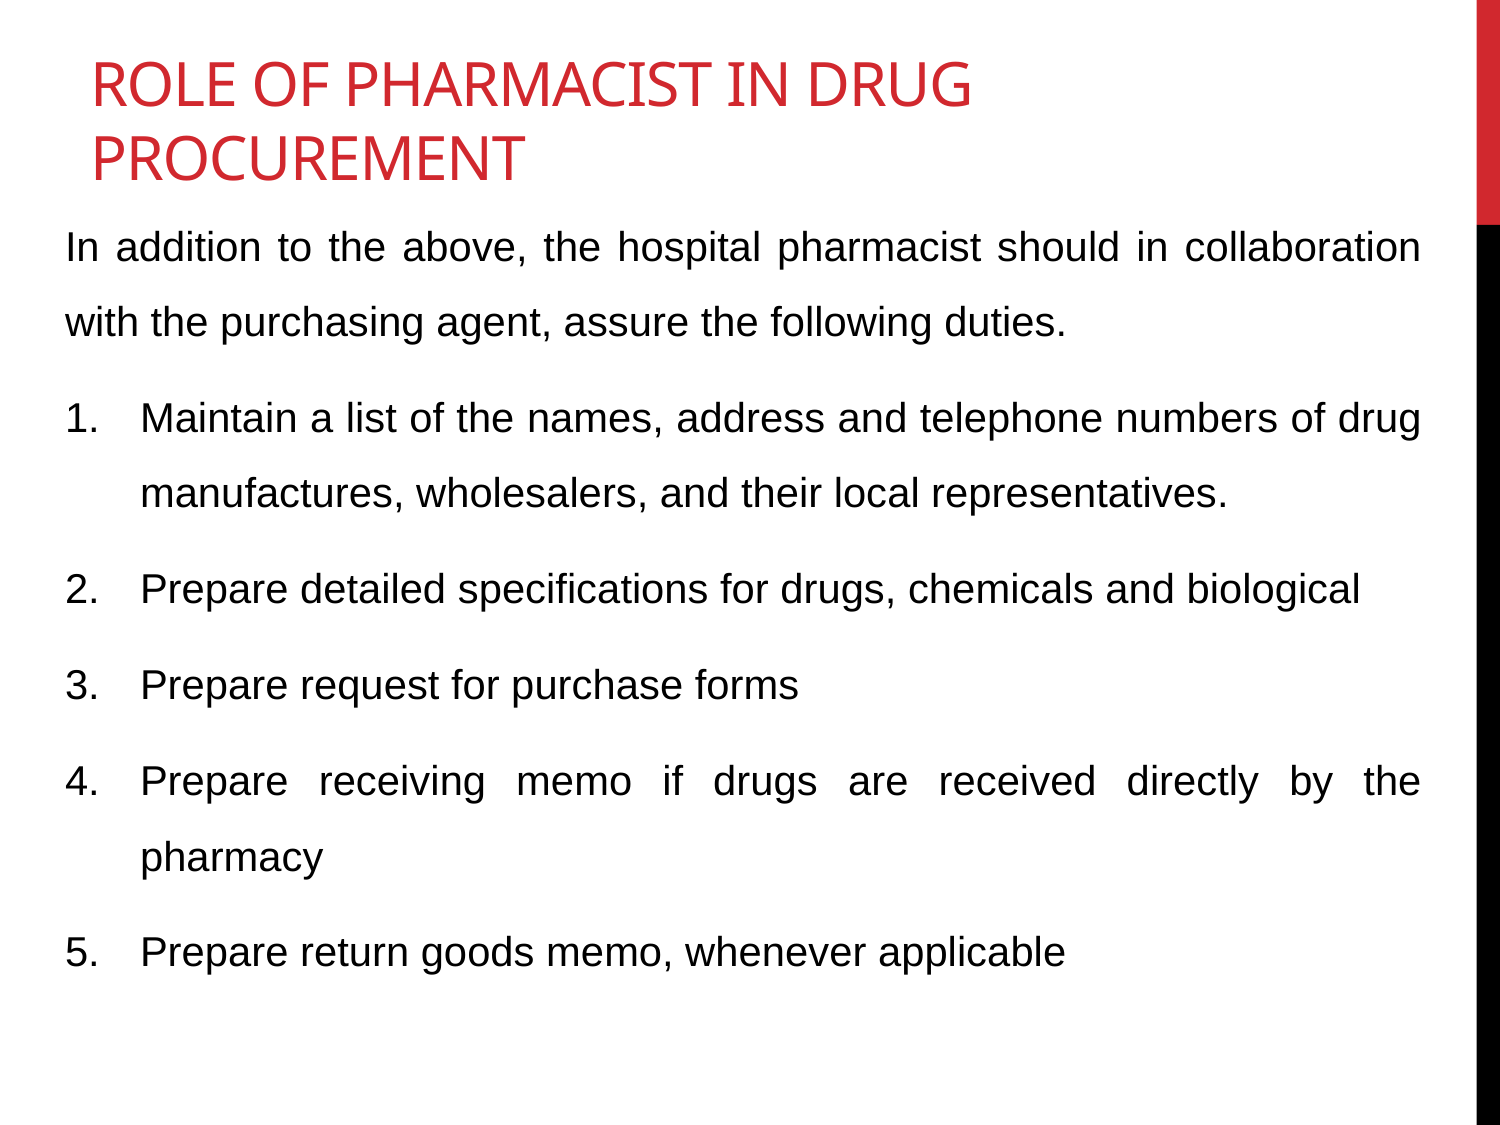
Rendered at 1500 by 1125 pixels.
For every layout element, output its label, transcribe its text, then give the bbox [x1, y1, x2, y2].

title Role of pharmacist in drug procurement [75, 37, 1375, 201]
list In addition to the above, the hospital pharmacist should in collaboration with the purchasing agent, assure the following duties. Maintain a list of the names, address and telephone numbers of drug manufactures, wholesalers, and their local representatives. Prepare detailed specifications for drugs, chemicals and biological Prepare request for purchase forms Prepare receiving memo if drugs are received directly by the pharmacy Prepare return goods memo, whenever applicable [50, 187, 1438, 1125]
